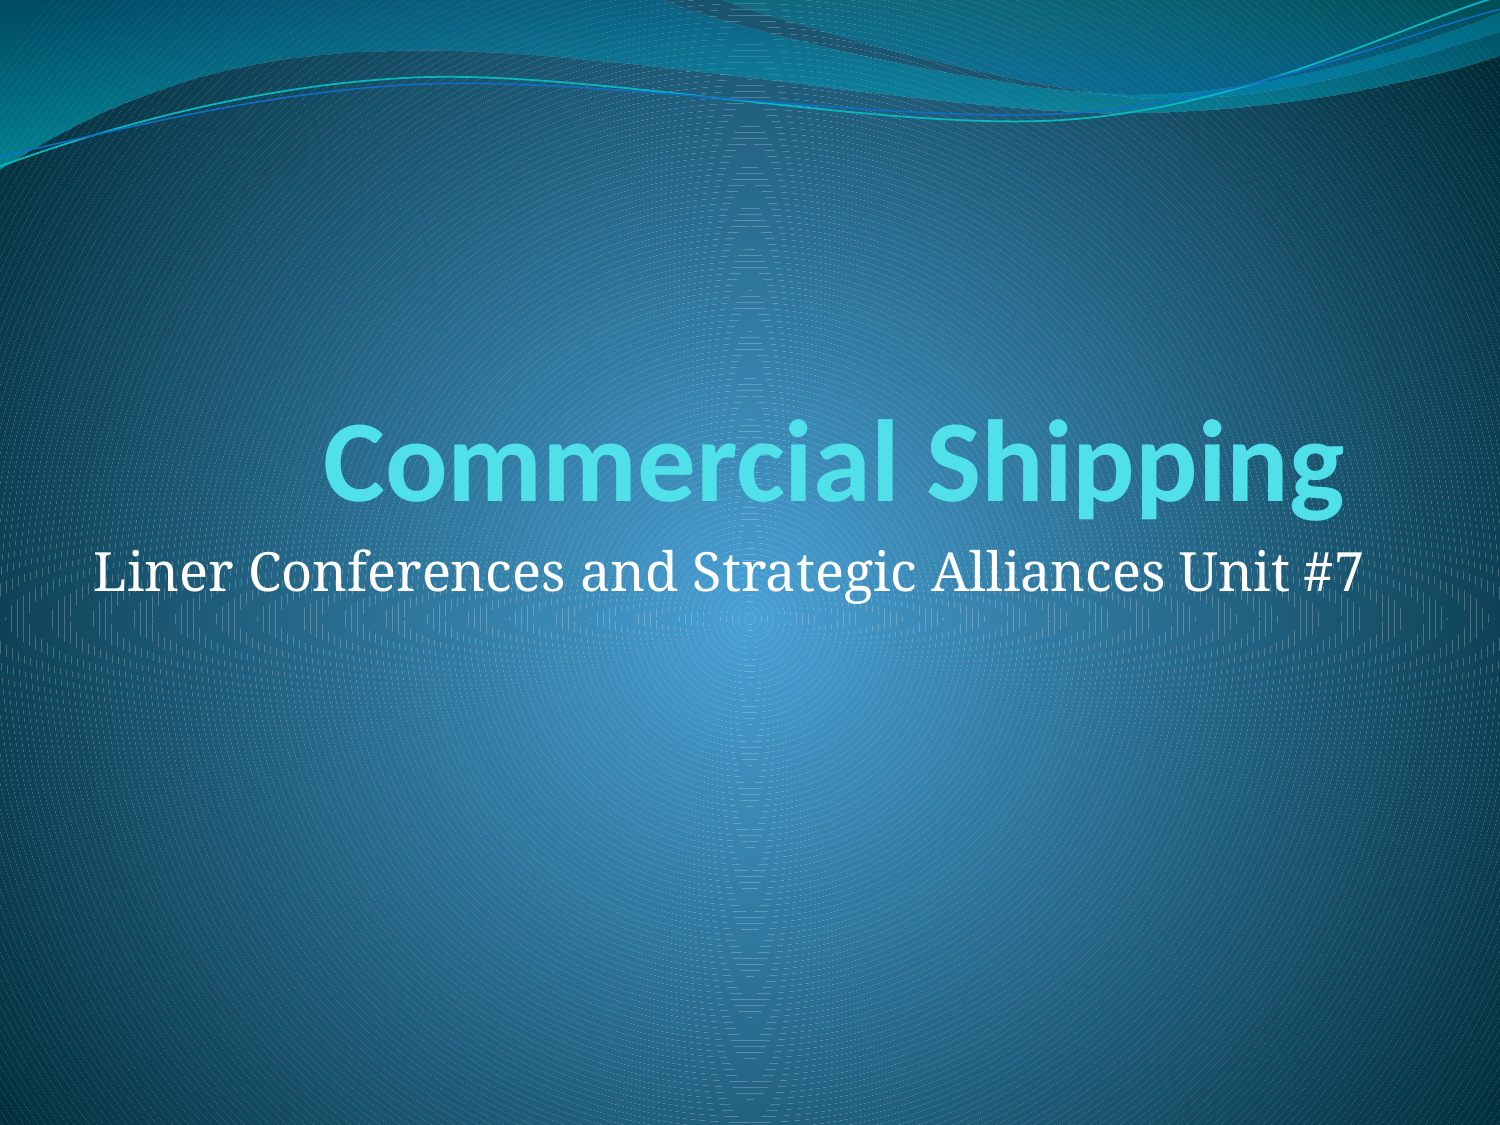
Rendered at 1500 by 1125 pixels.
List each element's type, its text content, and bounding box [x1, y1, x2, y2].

title Commercial Shipping [87, 224, 1376, 525]
subtitle Liner Conferences and Strategic Alliances Unit #7 [87, 529, 1376, 818]
